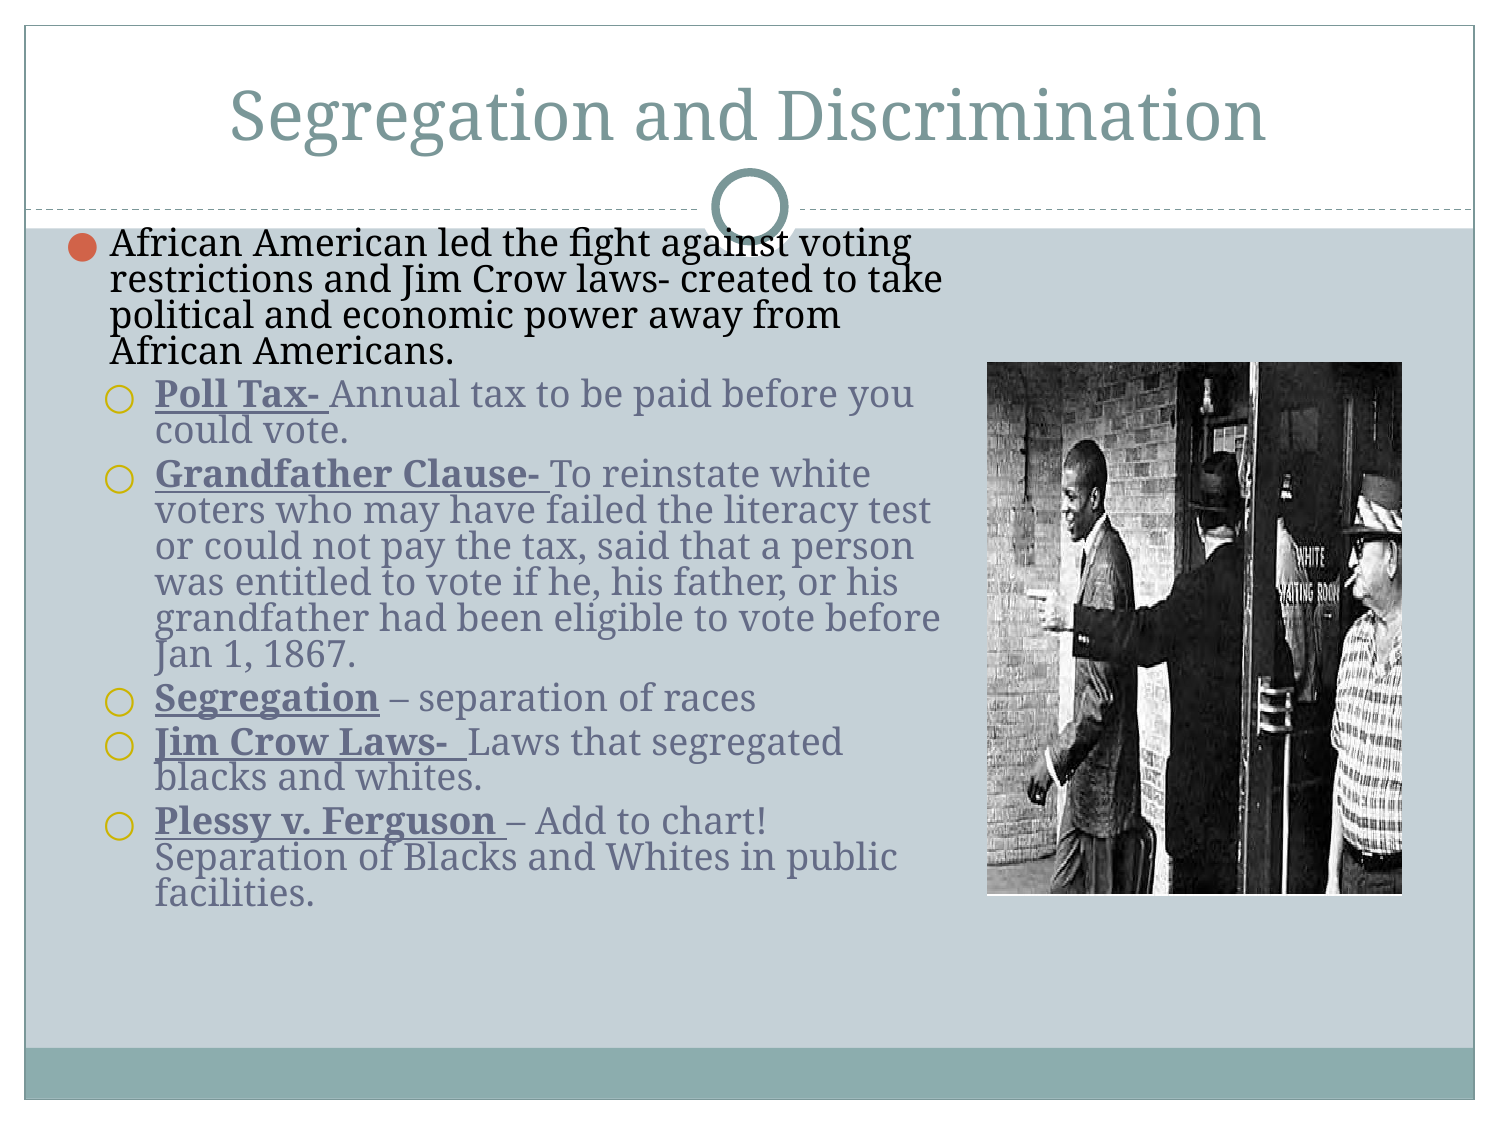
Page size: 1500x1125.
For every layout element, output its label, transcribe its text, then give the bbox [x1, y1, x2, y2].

picture [987, 362, 1402, 896]
title Segregation and Discrimination [49, 37, 1450, 162]
list African American led the fight against voting restrictions and Jim Crow laws- created to take political and economic power away from African Americans. Poll Tax- Annual tax to be paid before you could vote. Grandfather Clause- To reinstate white voters who may have failed the literacy test or could not pay the tax, said that a person was entitled to vote if he, his father, or his grandfather had been eligible to vote before Jan 1, 1867. Segregation – separation of races Jim Crow Laws- Laws that segregated blacks and whites. Plessy v. Ferguson – Add to chart! Separation of Blacks and Whites in public facilities. [49, 219, 963, 1007]
